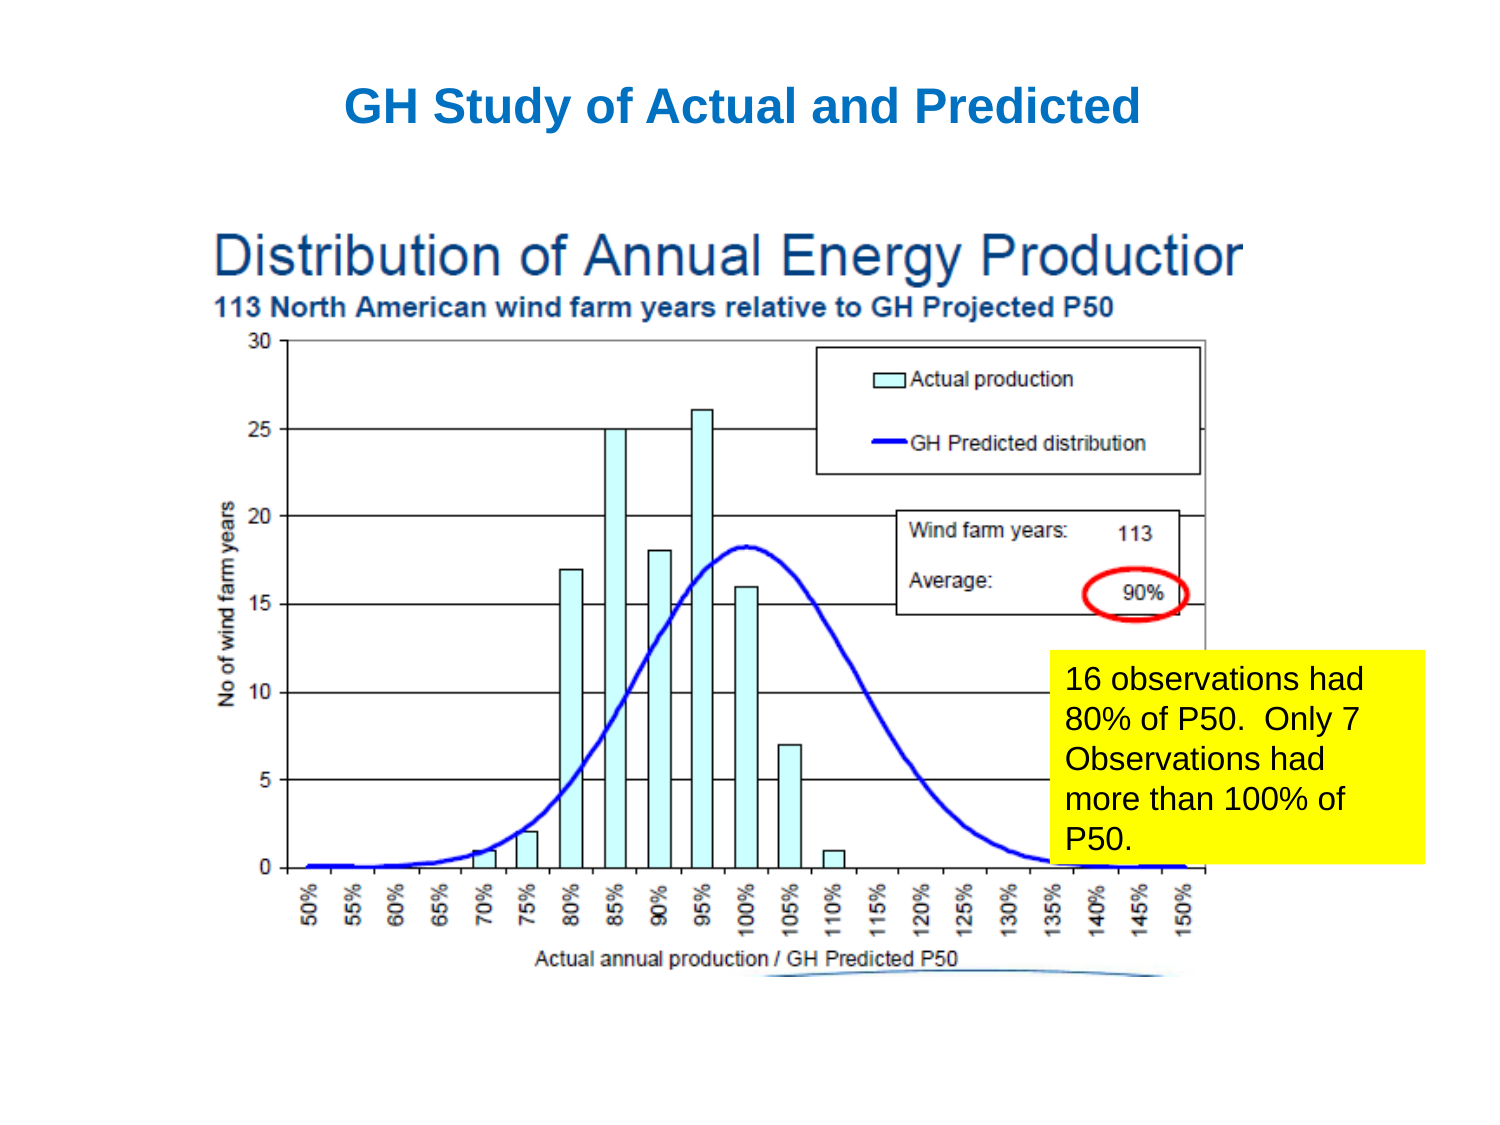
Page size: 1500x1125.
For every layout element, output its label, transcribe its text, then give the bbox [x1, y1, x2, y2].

title GH Study of Actual and Predicted [87, 44, 1413, 163]
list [149, 215, 1243, 977]
text_box 16 observations had 80% of P50. Only 7 Observations had more than 100% of P50. [1246, 649, 1425, 865]
